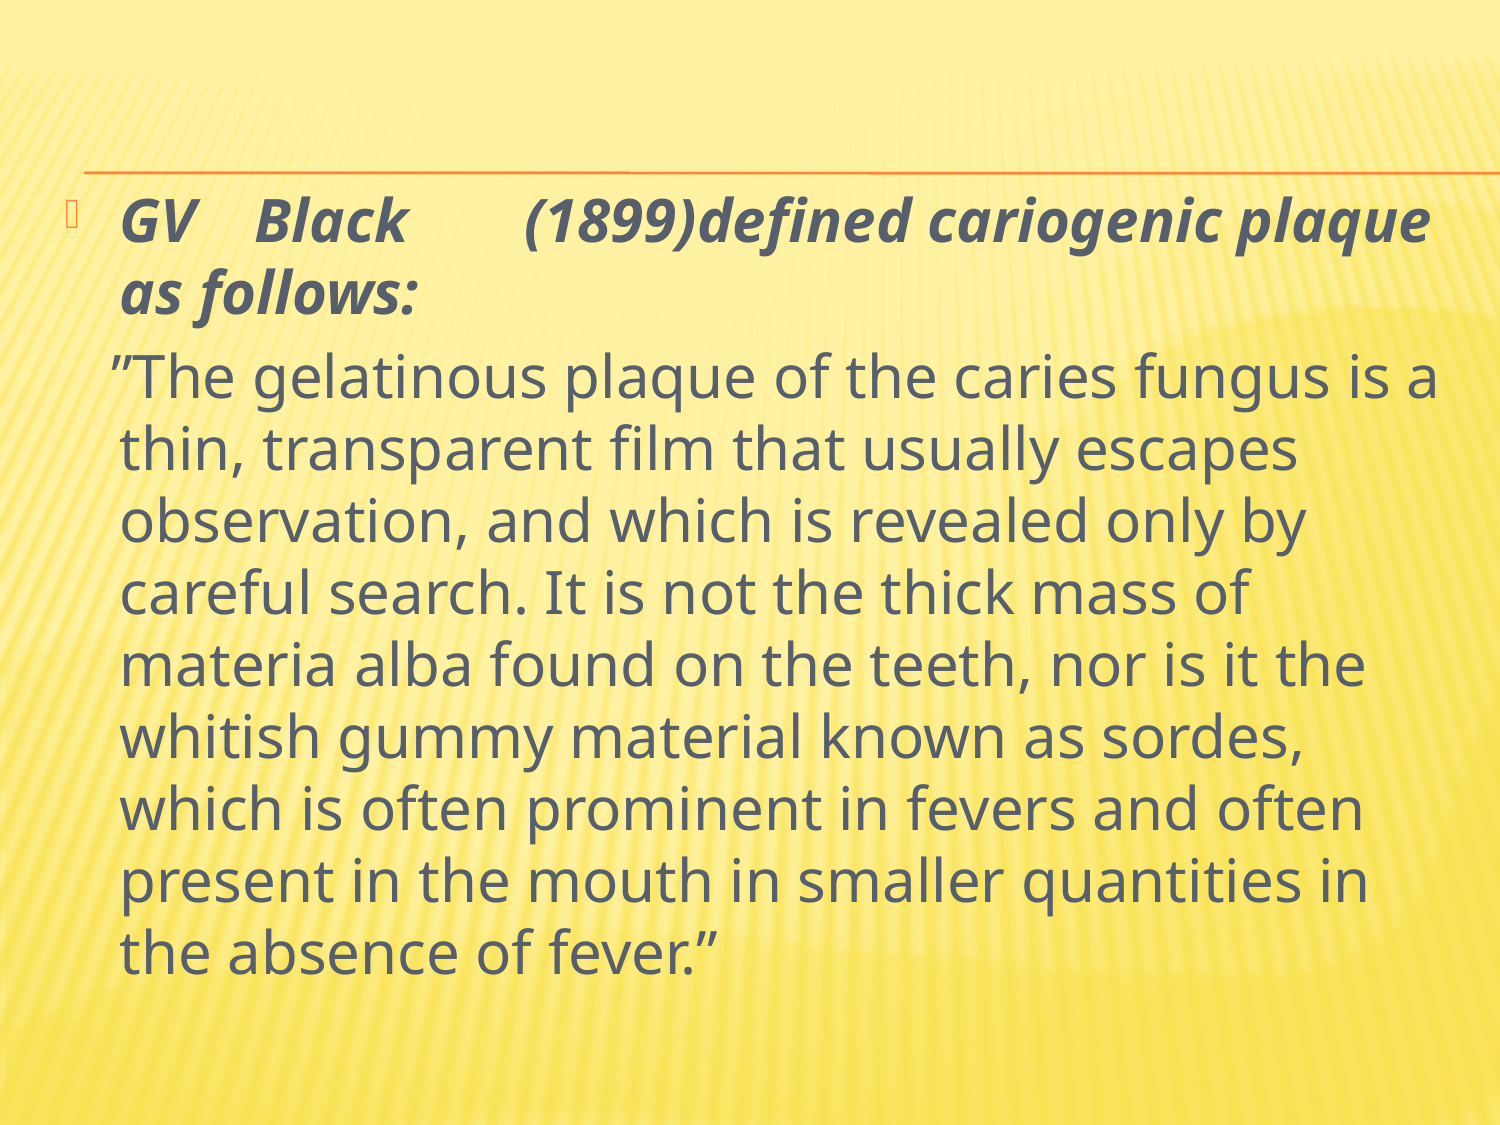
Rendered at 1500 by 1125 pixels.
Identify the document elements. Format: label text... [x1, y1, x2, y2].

list GV Black (1899)defined cariogenic plaque as follows: ”The gelatinous plaque of the caries fungus is a thin, transparent film that usually escapes observation, and which is revealed only by careful search. It is not the thick mass of materia alba found on the teeth, nor is it the whitish gummy material known as sordes, which is often prominent in fevers and often present in the mouth in smaller quantities in the absence of fever.” [50, 174, 1475, 998]
